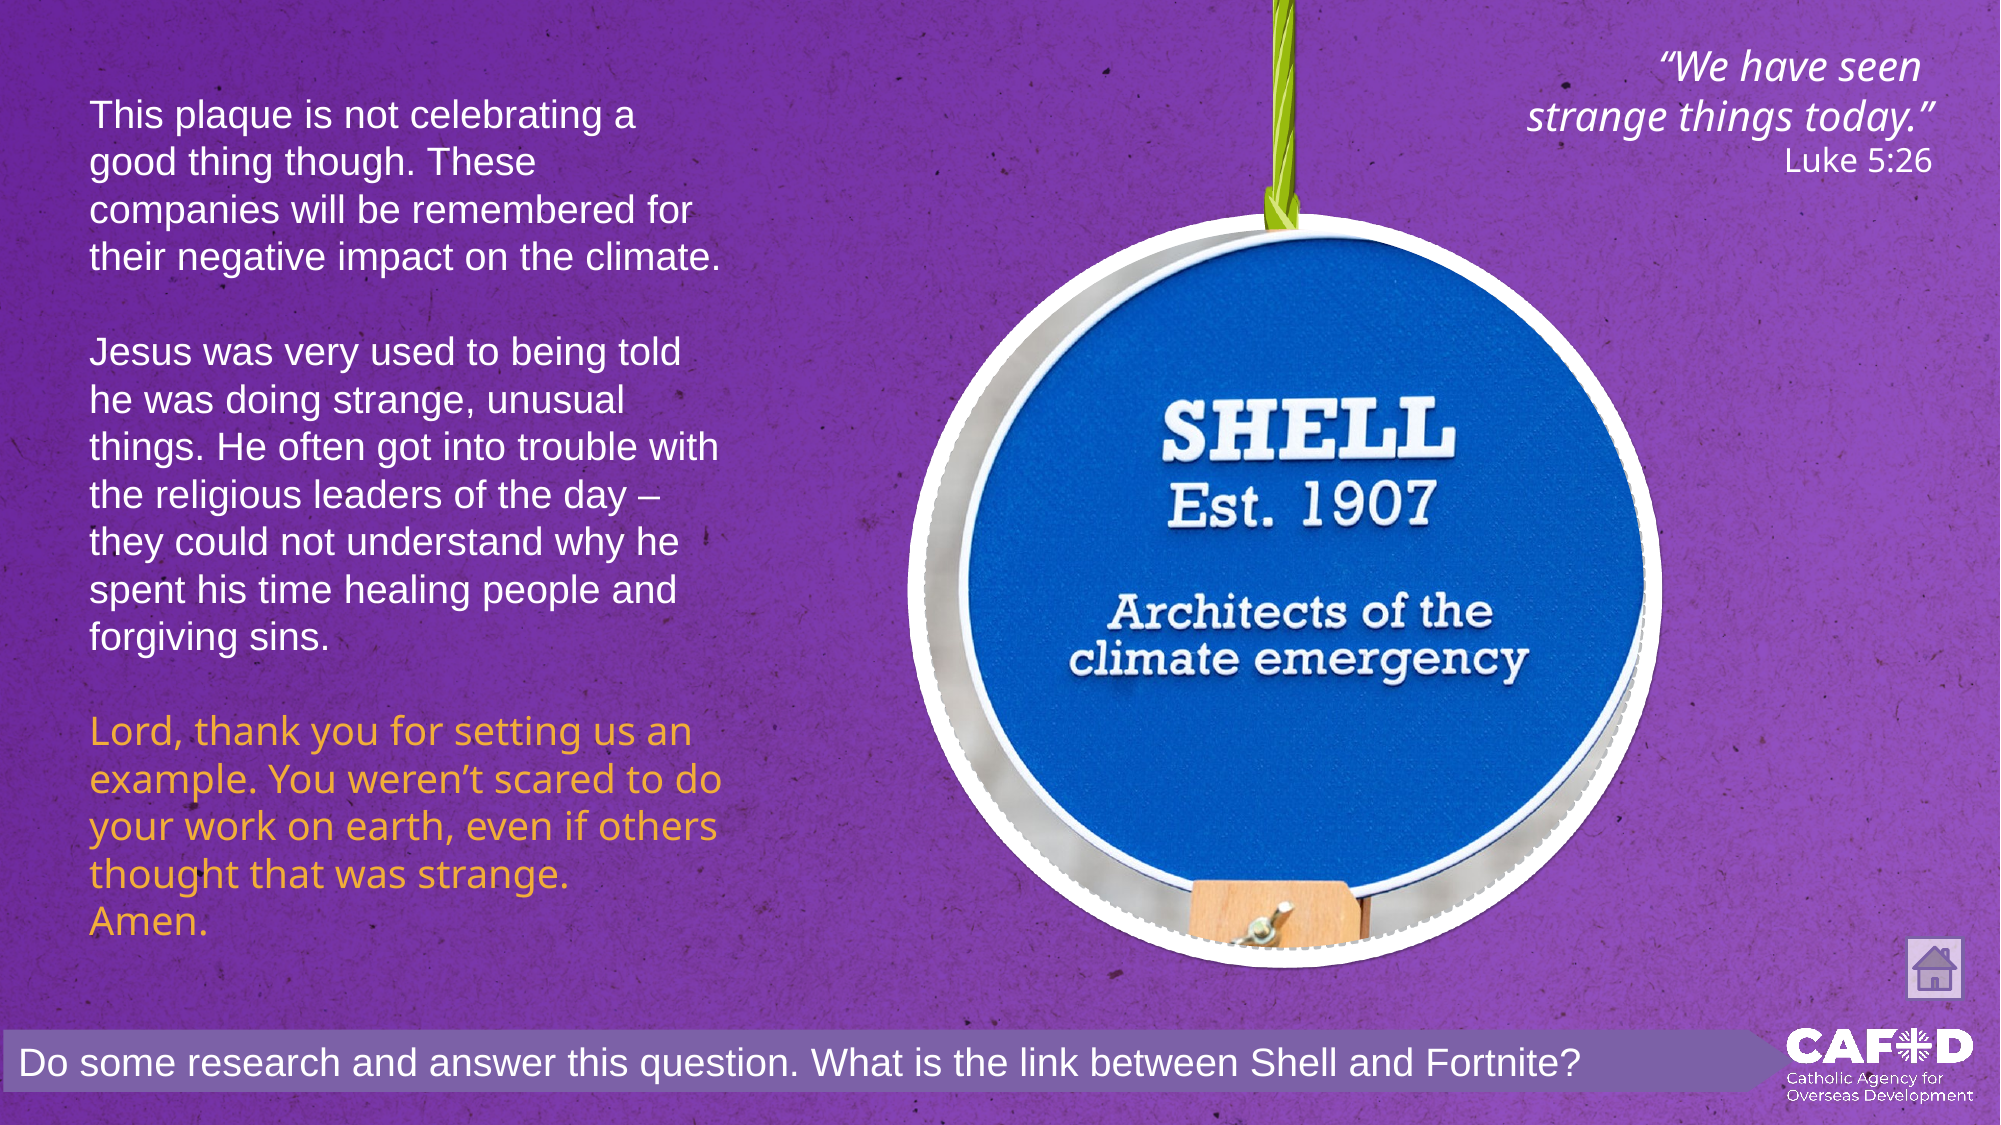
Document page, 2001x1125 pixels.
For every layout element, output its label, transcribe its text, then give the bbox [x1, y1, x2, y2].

text_box This plaque is not celebrating a good thing though. These companies will be remembered for their negative impact on the climate. Jesus was very used to being told he was doing strange, unusual things. He often got into trouble with the religious leaders of the day – they could not understand why he spent his time healing people and forgiving sins. Lord, thank you for setting us an example. You weren’t scared to do your work on earth, even if others thought that was strange. Amen. [0, 0, 751, 963]
text_box Do some research and answer this question. What is the link between Shell and Fortnite? [3, 1029, 1751, 1092]
text_box [1905, 936, 1965, 1001]
picture [0, 0, 2000, 1125]
text_box “We have seen strange things today.” Luke 5:26 [1706, 31, 1948, 187]
